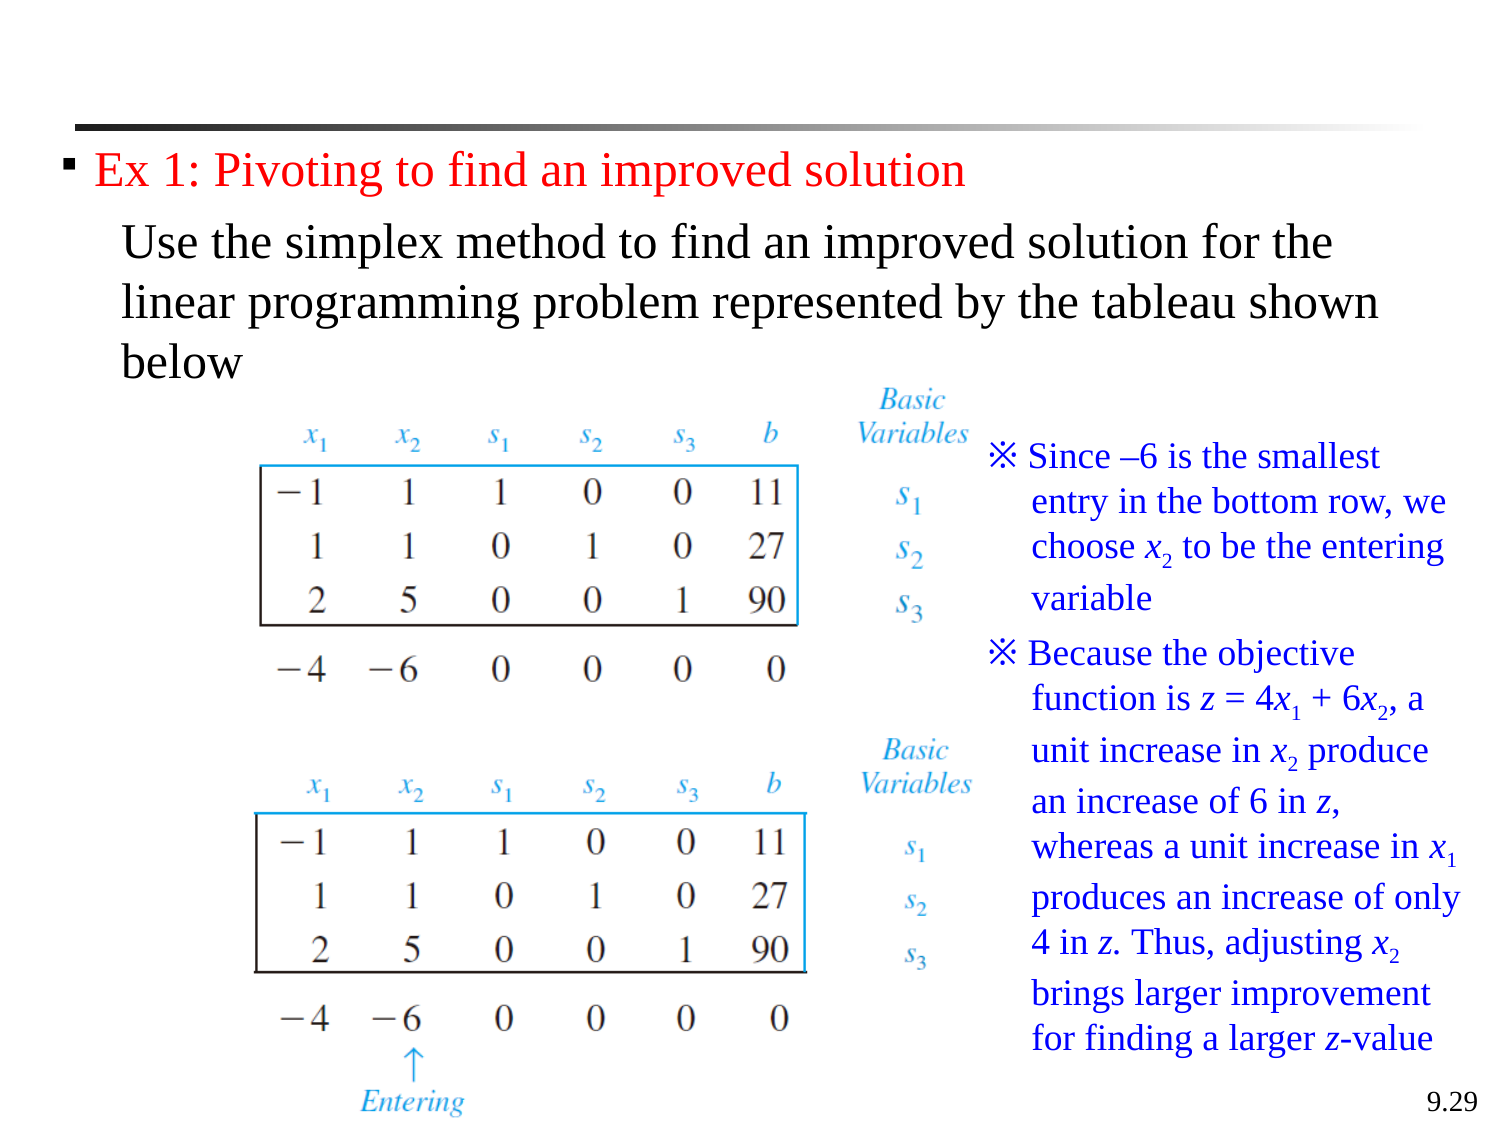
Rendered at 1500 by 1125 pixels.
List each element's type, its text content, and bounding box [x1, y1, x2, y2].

text_box 9.29 [1393, 1049, 1500, 1125]
text_box ※ Because the objective function is z = 4x1 + 6x2, a unit increase in x2 produce an increase of 6 in z, whereas a unit increase in x1 produces an increase of only 4 in z. Thus, adjusting x2 brings larger improvement for finding a larger z-value [972, 621, 1483, 1066]
list Ex 1: Pivoting to find an improved solution Use the simplex method to find an improved solution for the linear programming problem represented by the tableau shown below [46, 128, 1418, 320]
picture [234, 727, 985, 1125]
picture [247, 374, 973, 692]
text_box ※ Since –6 is the smallest entry in the bottom row, we choose x2 to be the entering variable [979, 424, 1471, 621]
